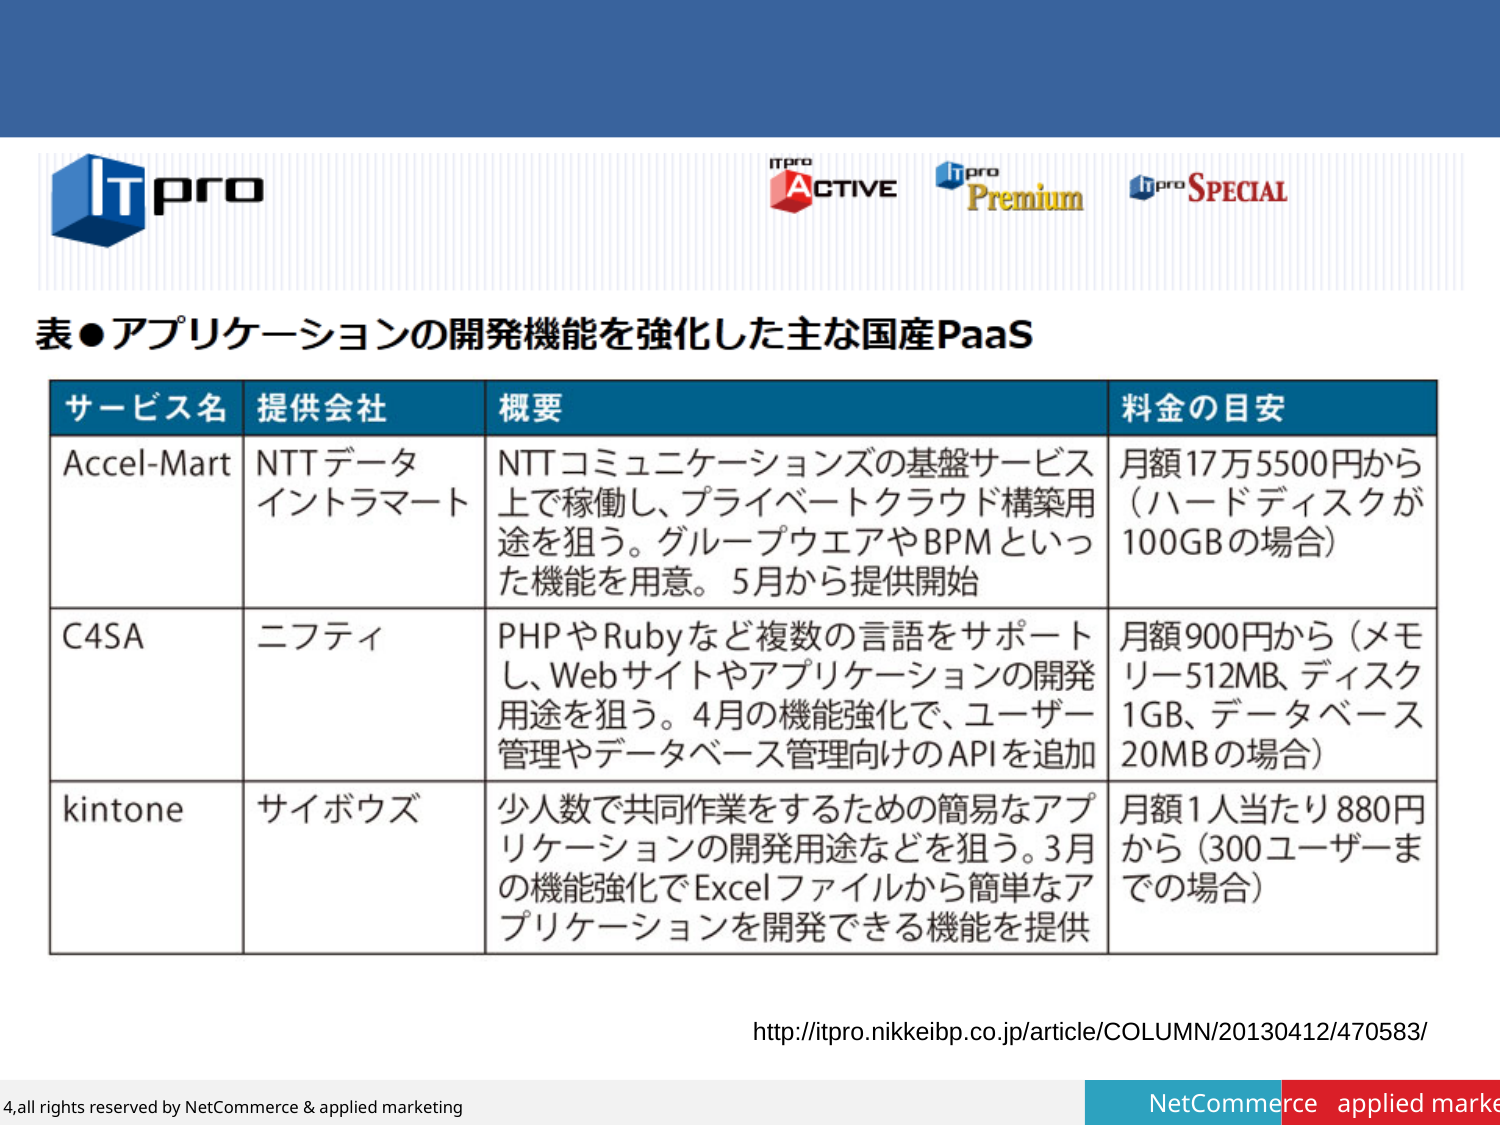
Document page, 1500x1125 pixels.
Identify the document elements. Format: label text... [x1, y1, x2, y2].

text_box http://itpro.nikkeibp.co.jp/article/COLUMN/20130412/470583/ [738, 1007, 1466, 1053]
picture [34, 153, 1466, 972]
